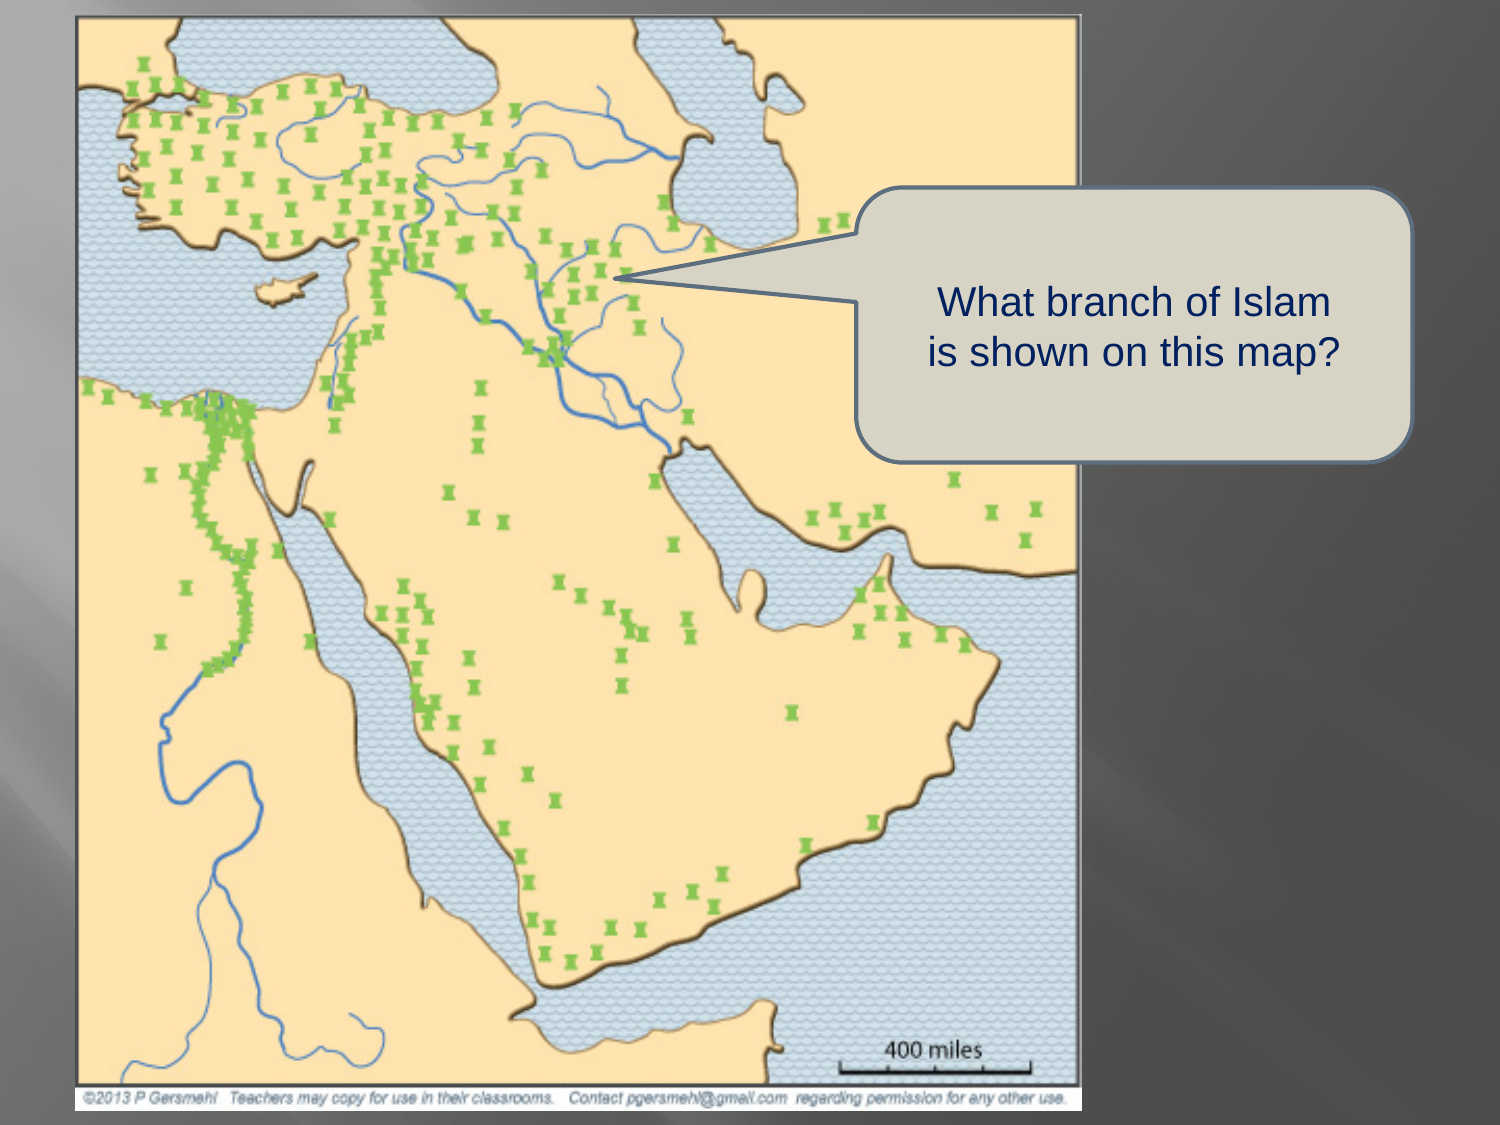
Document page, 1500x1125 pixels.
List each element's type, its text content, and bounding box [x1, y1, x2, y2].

picture [74, 14, 1083, 1111]
text_box What branch of Islam is shown on this map? [1125, 185, 1415, 465]
